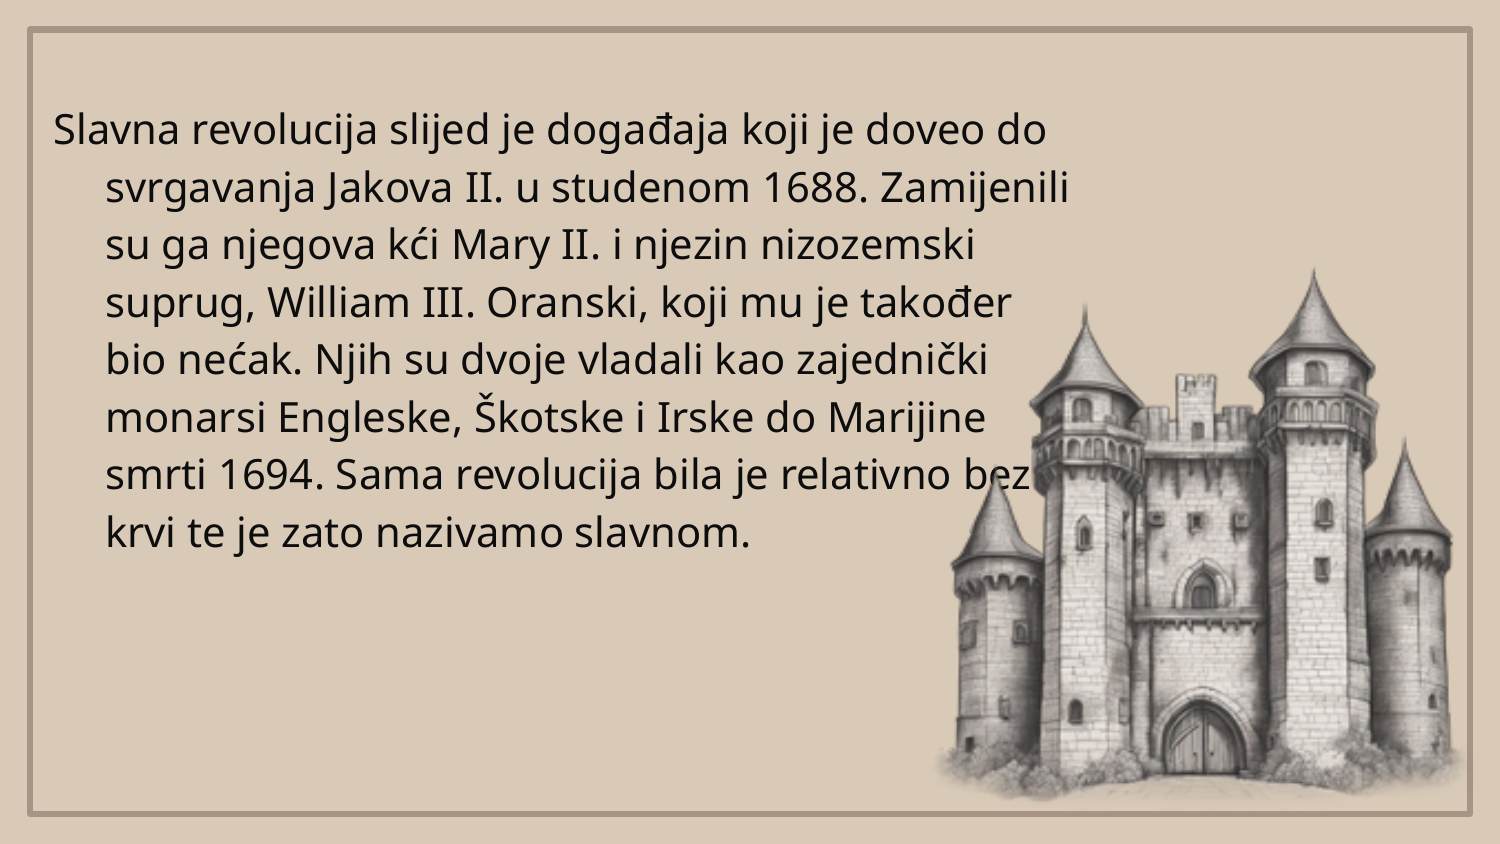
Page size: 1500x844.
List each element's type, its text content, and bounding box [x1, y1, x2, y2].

subtitle Slavna revolucija slijed je događaja koji je doveo do svrgavanja Jakova II. u studenom 1688. Zamijenili su ga njegova kći Mary II. i njezin nizozemski suprug, William III. Oranski, koji mu je također bio nećak. Njih su dvoje vladali kao zajednički monarsi Engleske, Škotske i Irske do Marijine smrti 1694. Sama revolucija bila je relativno bez krvi te je zato nazivamo slavnom. [15, 80, 1089, 567]
picture [924, 255, 1482, 813]
